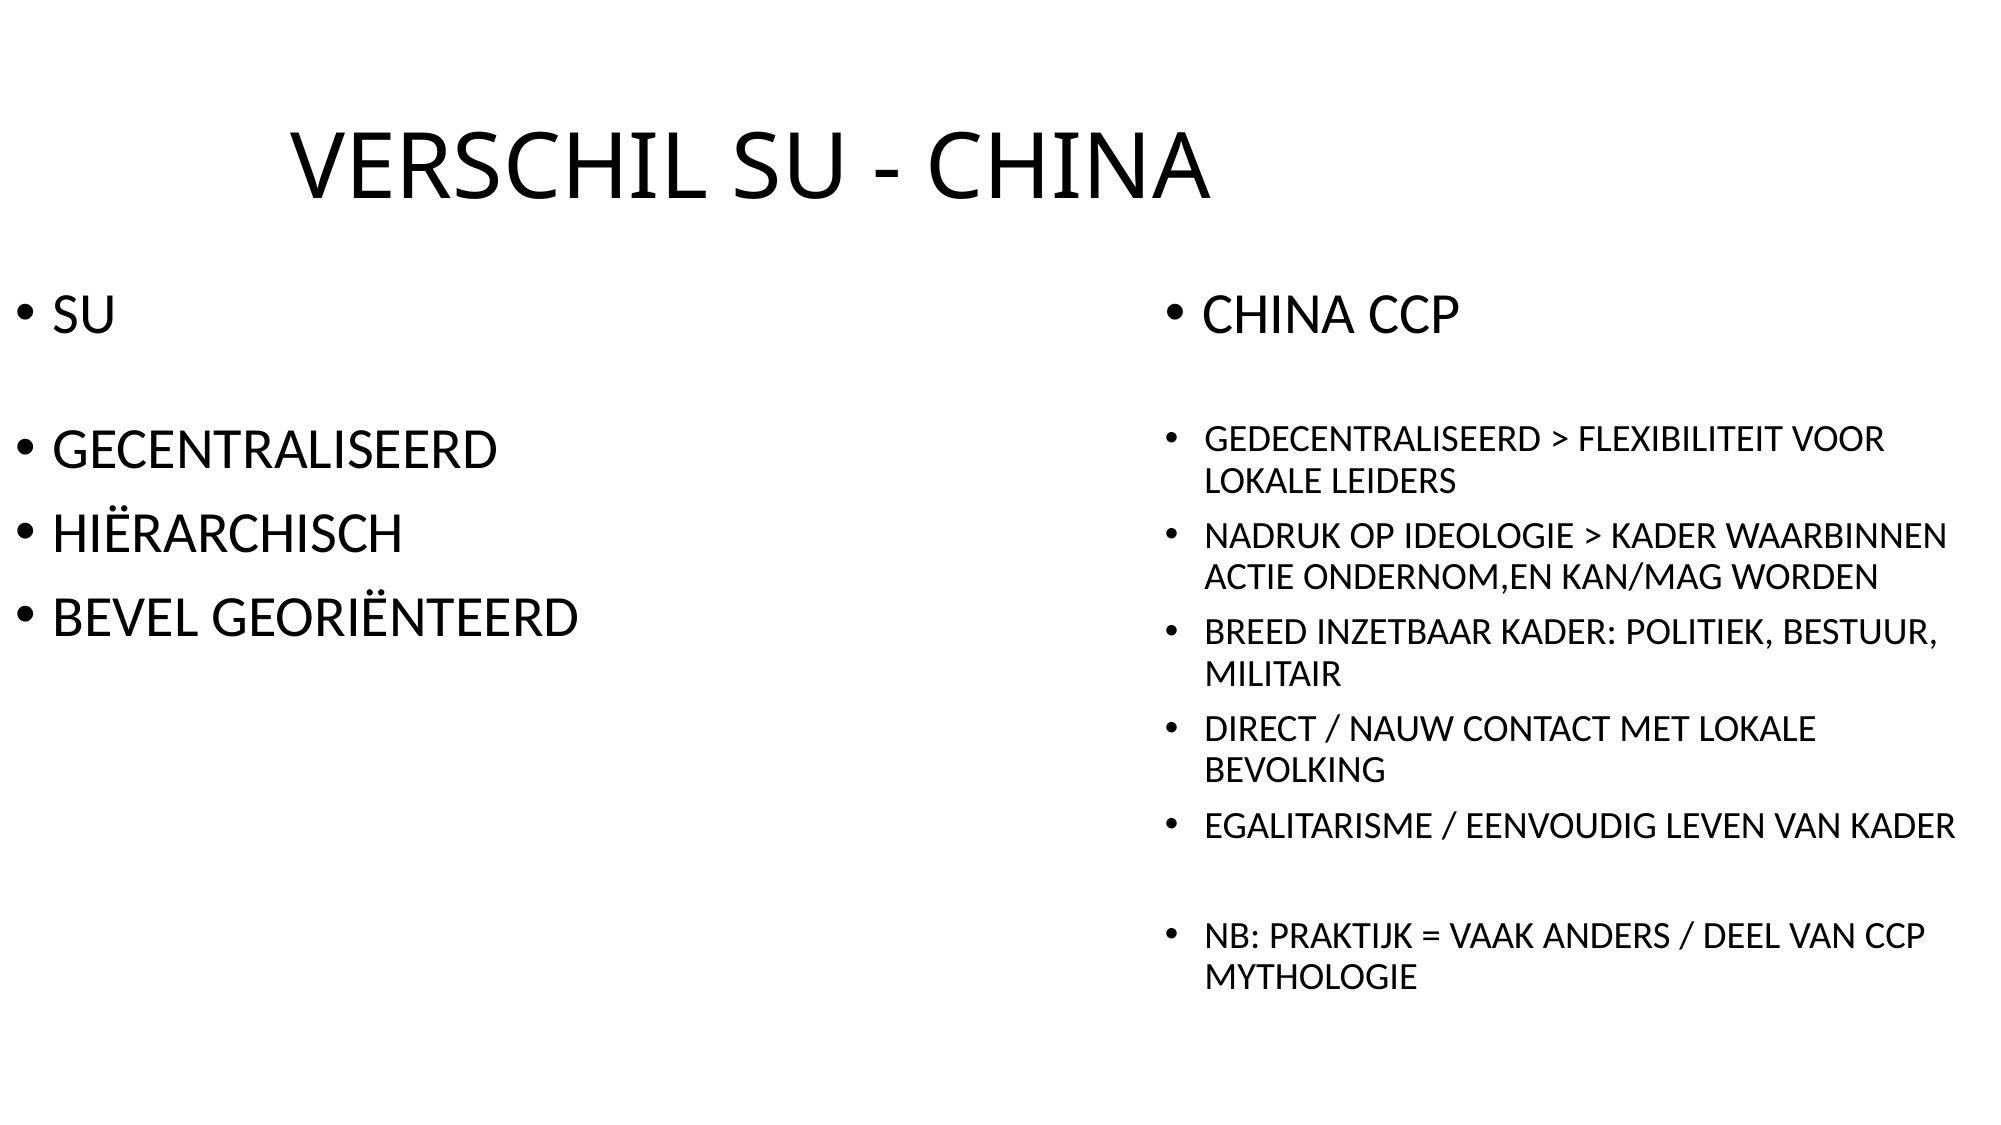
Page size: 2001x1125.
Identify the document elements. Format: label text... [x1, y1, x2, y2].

list GECENTRALISEERD HIËRARCHISCH BEVEL GEORIËNTEERD [0, 410, 847, 1016]
list SU [0, 275, 847, 410]
title VERSCHIL SU - CHINA [275, 59, 2000, 278]
list CHINA CCP [1149, 275, 2000, 410]
list GEDECENTRALISEERD > FLEXIBILITEIT VOOR LOKALE LEIDERS NADRUK OP IDEOLOGIE > KADER WAARBINNEN ACTIE ONDERNOM,EN KAN/MAG WORDEN BREED INZETBAAR KADER: POLITIEK, BESTUUR, MILITAIR DIRECT / NAUW CONTACT MET LOKALE BEVOLKING EGALITARISME / EENVOUDIG LEVEN VAN KADER NB: PRAKTIJK = VAAK ANDERS / DEEL VAN CCP MYTHOLOGIE [1149, 410, 2000, 1016]
